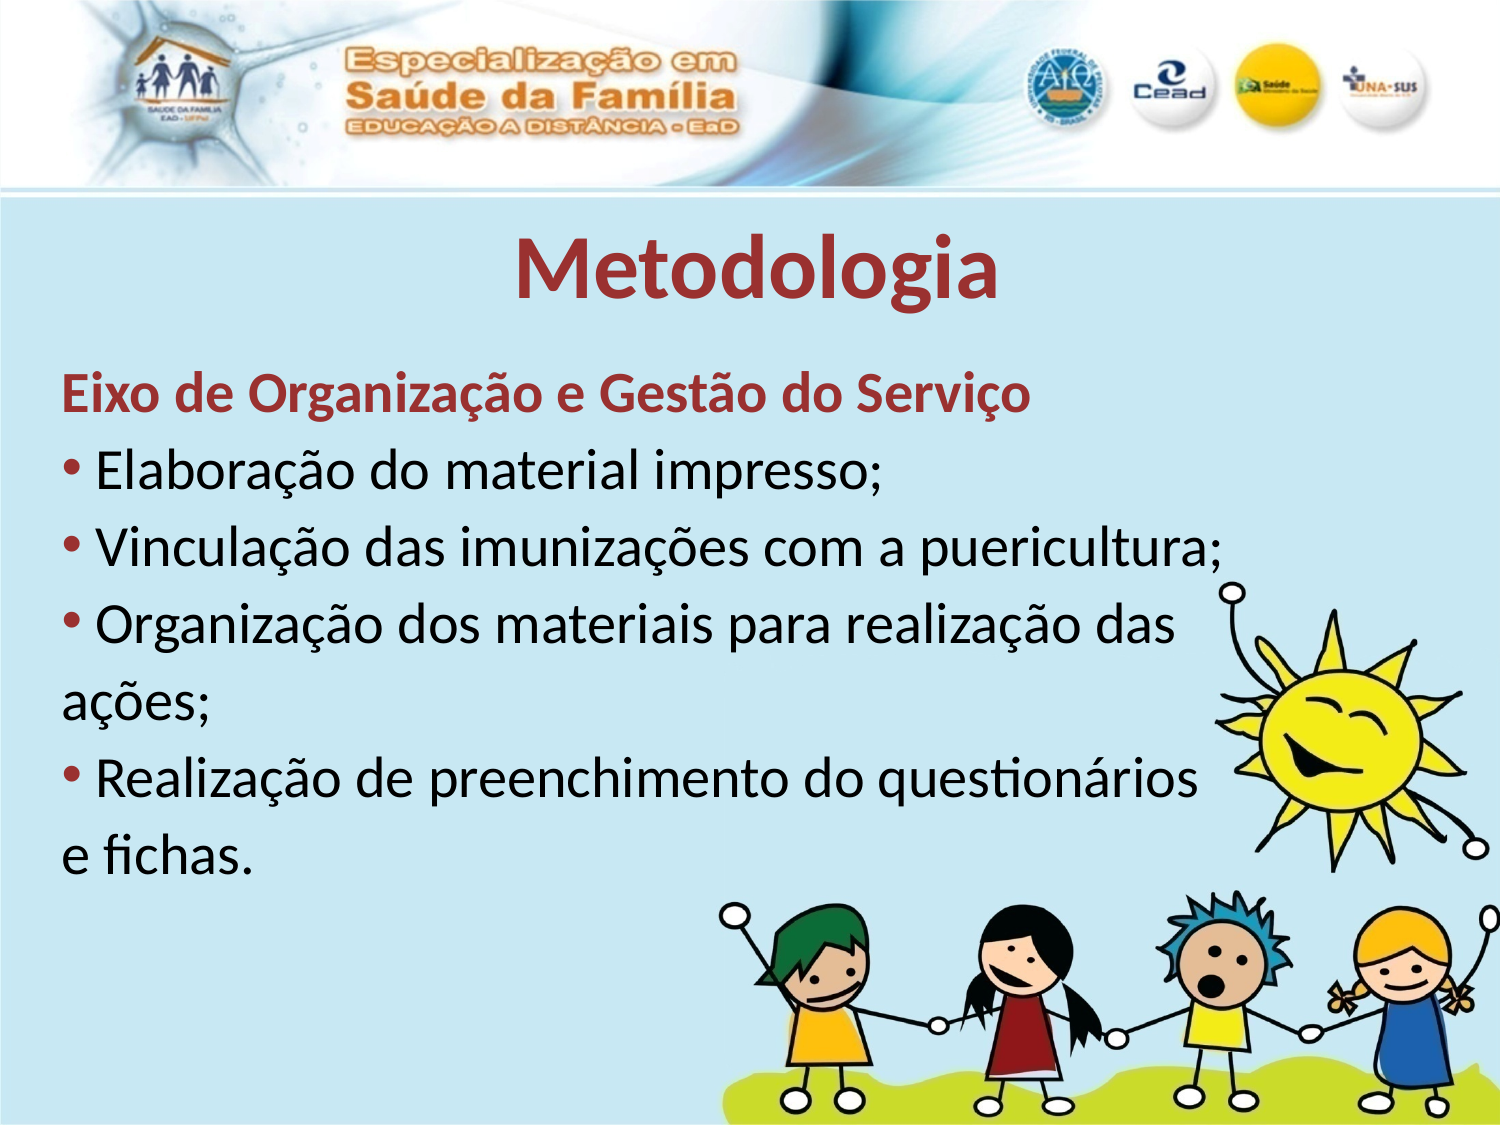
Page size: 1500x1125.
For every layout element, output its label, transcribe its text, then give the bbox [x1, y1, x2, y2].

picture [0, 0, 1500, 1125]
text_box Metodologia [81, 199, 1432, 340]
text_box [81, 382, 1432, 1125]
text_box Eixo de Organização e Gestão do Serviço Elaboração do material impresso; Vinculação das imunizações com a puericultura; Organização dos materiais para realização das ações; Realização de preenchimento do questionários e fichas. [46, 339, 1254, 985]
